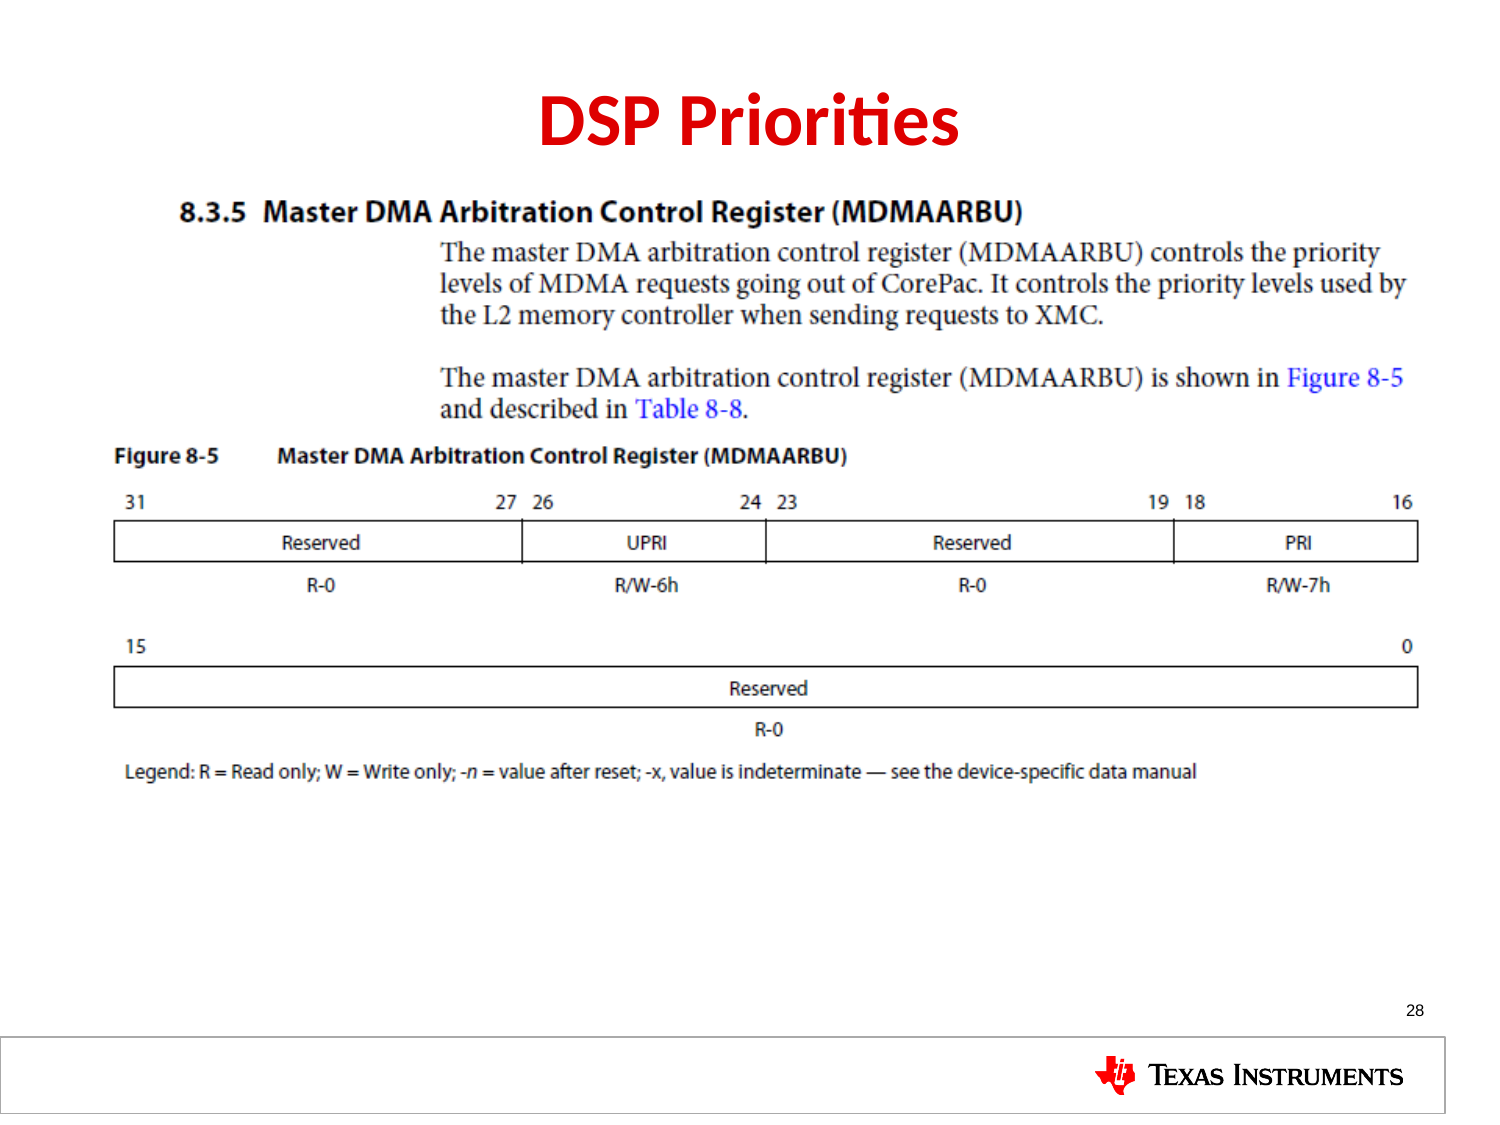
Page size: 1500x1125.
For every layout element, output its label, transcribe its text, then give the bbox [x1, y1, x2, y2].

picture [9, 199, 1487, 793]
slide_number 28 [1089, 992, 1440, 1027]
picture [1095, 1056, 1403, 1095]
title DSP Priorities [74, 44, 1426, 198]
